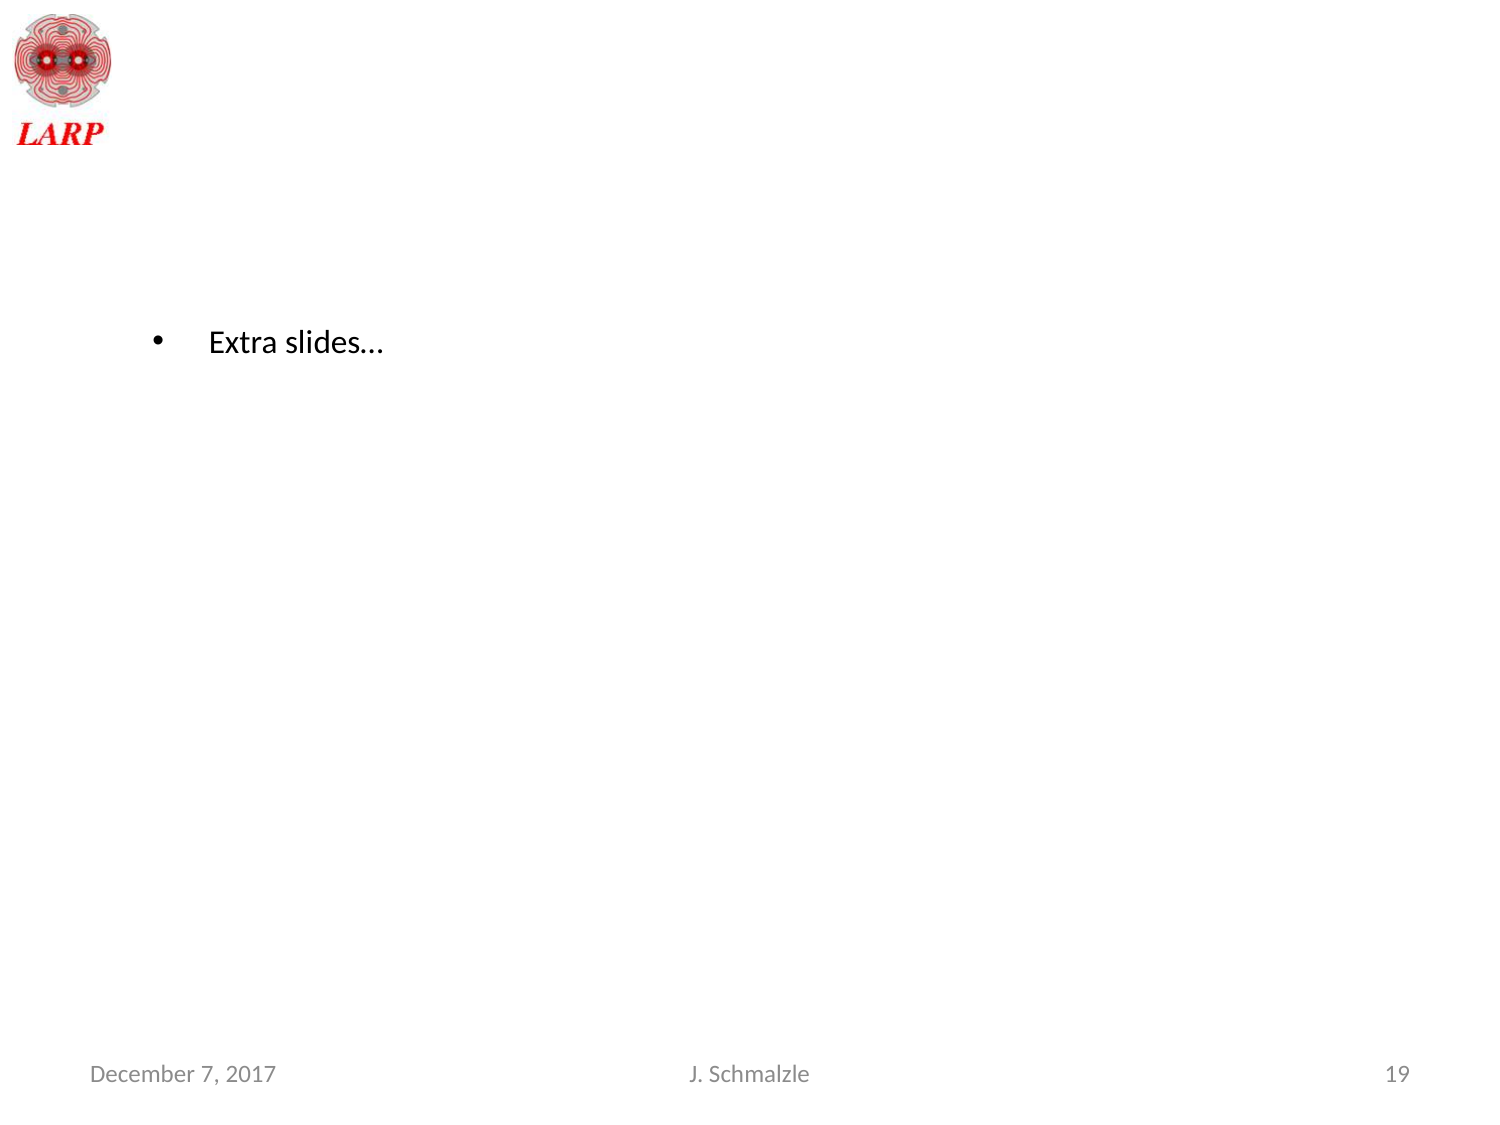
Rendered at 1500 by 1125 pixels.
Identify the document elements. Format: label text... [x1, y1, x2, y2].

text_box Extra slides… [137, 312, 963, 888]
slide_number 19 [1074, 1042, 1425, 1103]
picture [12, 14, 112, 145]
footer J. Schmalzle [512, 1042, 988, 1103]
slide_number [75, 1042, 425, 1103]
